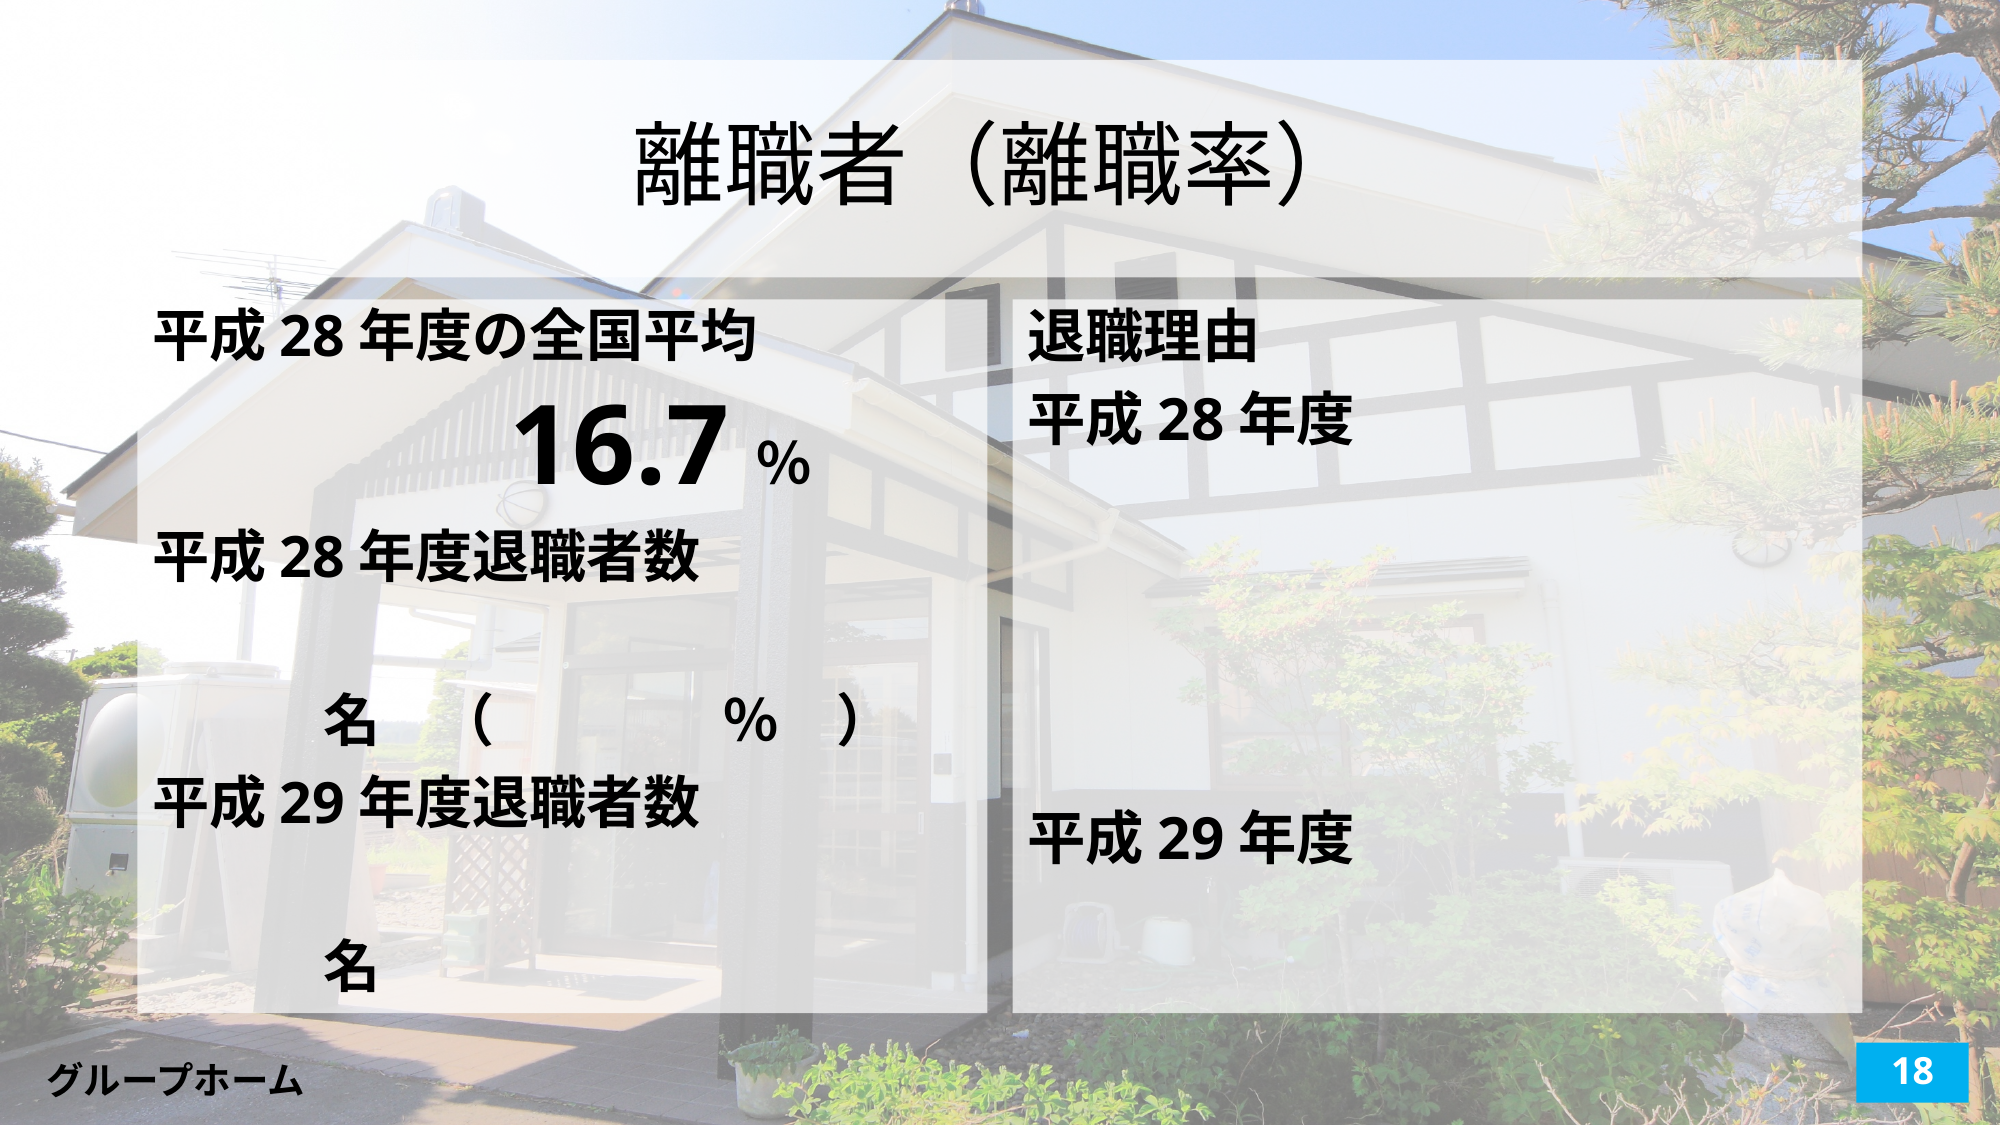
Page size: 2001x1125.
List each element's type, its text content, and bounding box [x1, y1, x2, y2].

list 平成28年度の全国平均 16.7％ 平成28年度退職者数 名 （ ％ ） 平成29年度退職者数 名 [137, 299, 988, 1014]
slide_number 18 [1856, 1042, 1969, 1103]
title 離職者（離職率） [137, 59, 1863, 278]
text_box グループホーム [31, 1049, 386, 1110]
list 退職理由 平成28年度 平成29年度 [1012, 299, 1863, 1014]
